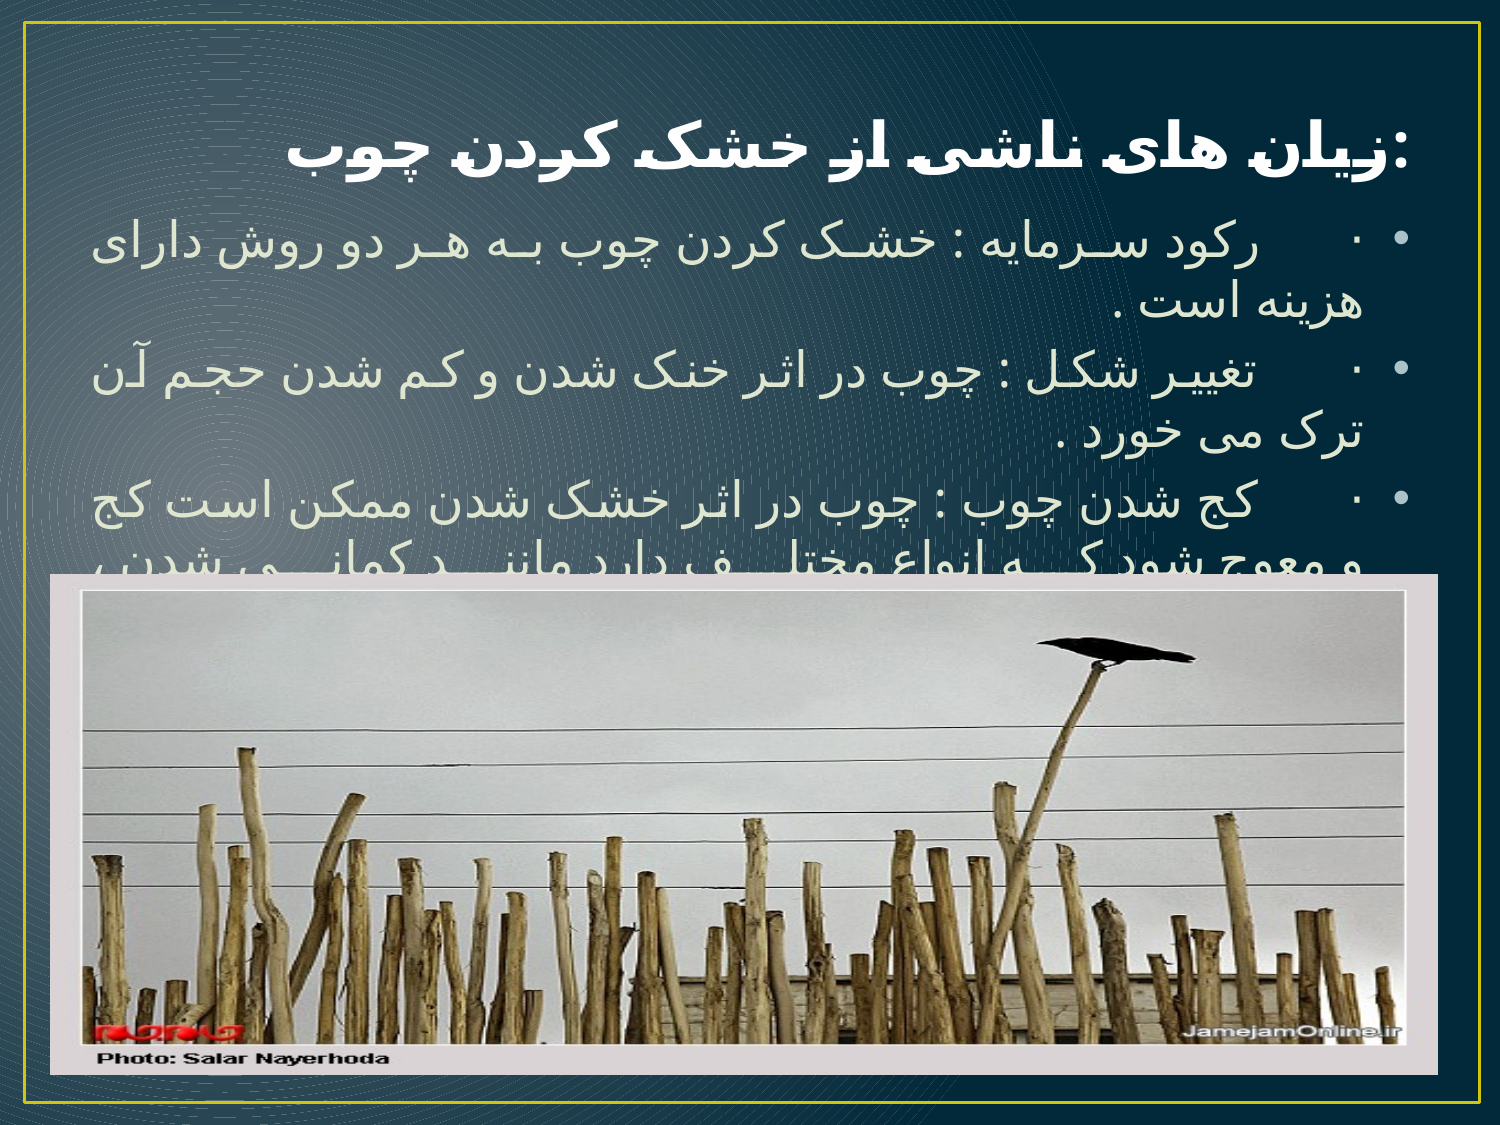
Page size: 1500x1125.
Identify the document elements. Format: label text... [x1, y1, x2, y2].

title زیان های ناشی از خشک کردن چوب: [75, 45, 1425, 188]
picture [906, 1081, 921, 1090]
list · رکود سرمایه : خشک کردن چوب به هر دو روش دارای هزینه است . · تغییر شکل : چوب در اثر خنک شدن و کم شدن حجم آن ترک می خورد . · کج شدن چوب : چوب در اثر خشک شدن ممکن است کج و معوج شود که انواع مختلف دارد مانند کمانی شدن ، خمیدگی ، پیچیدگی و غیره . [75, 200, 1425, 571]
picture [49, 574, 1437, 1076]
